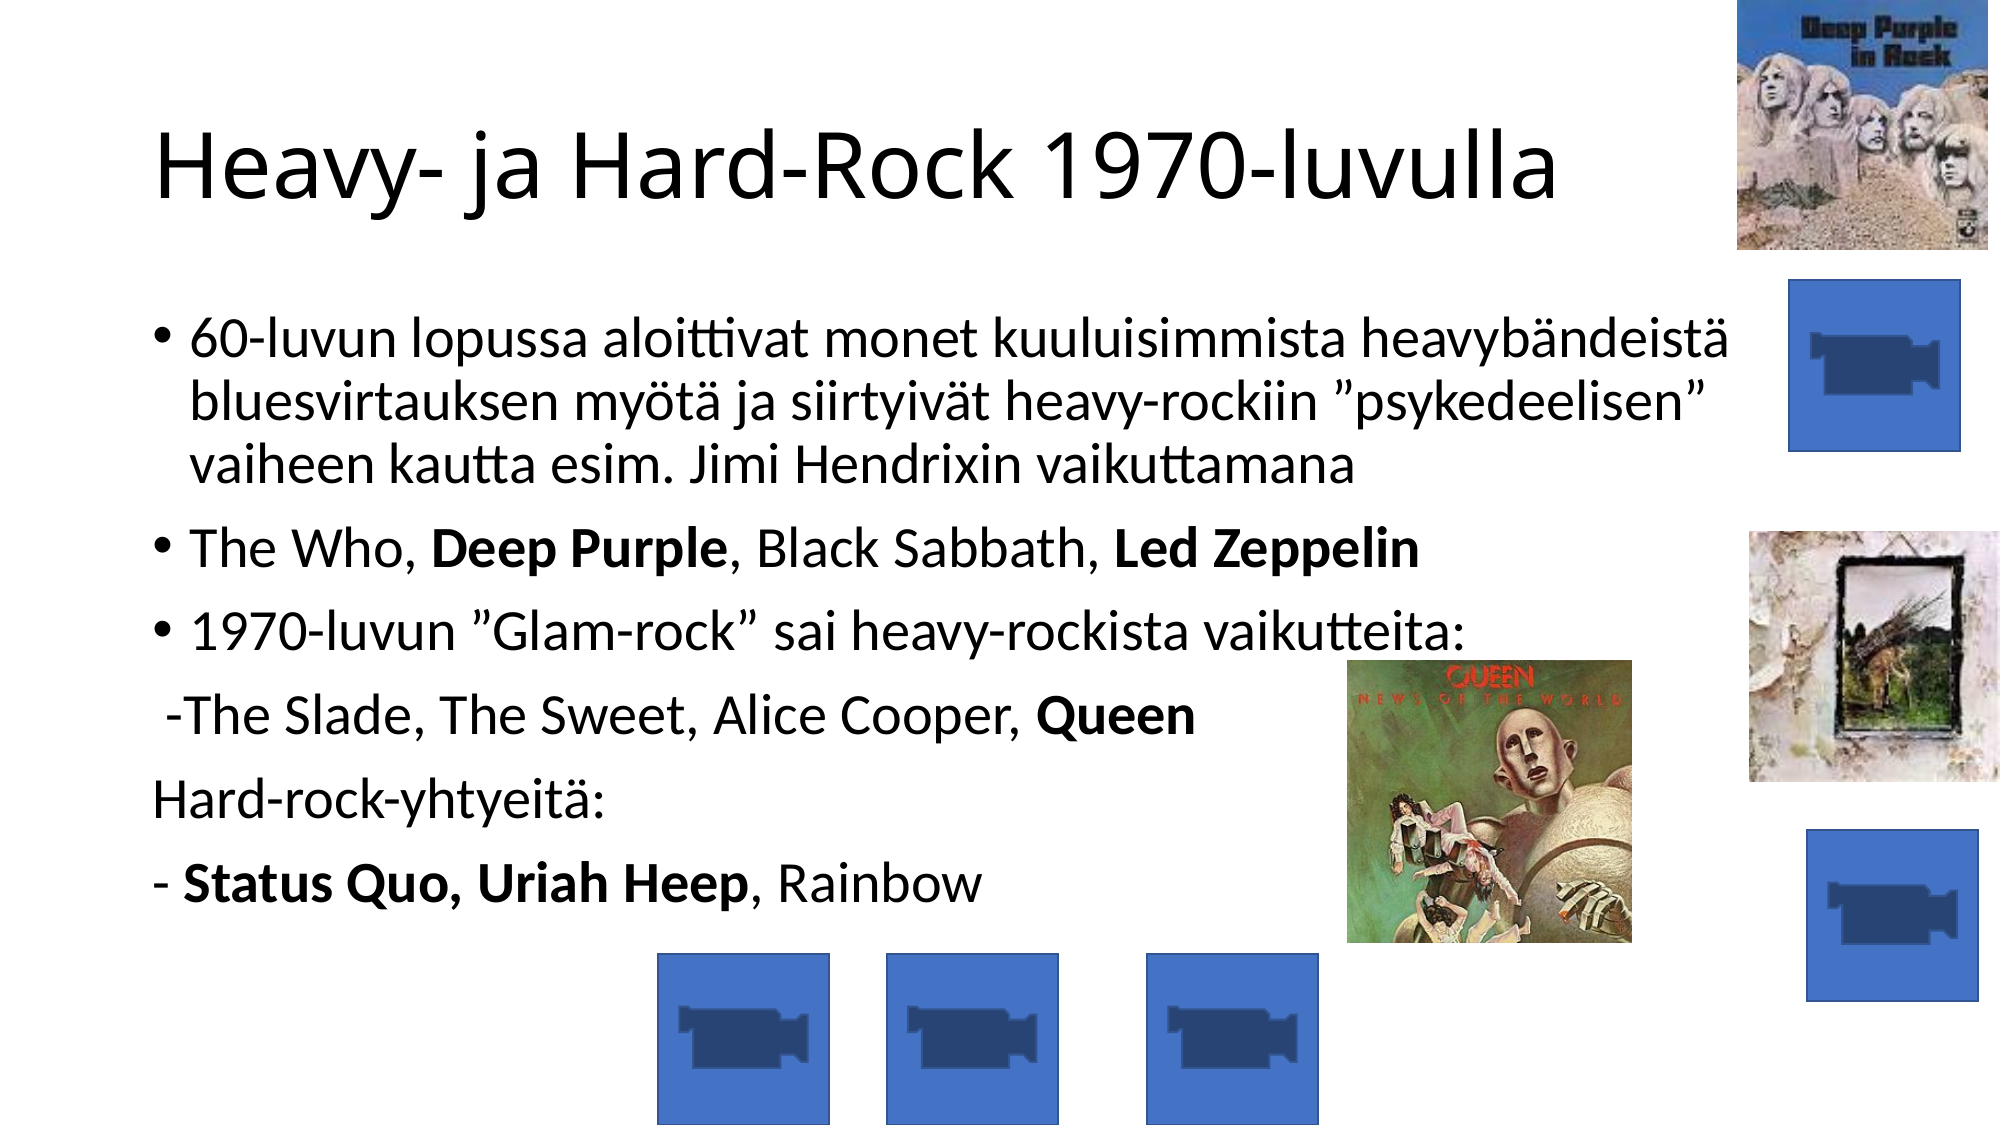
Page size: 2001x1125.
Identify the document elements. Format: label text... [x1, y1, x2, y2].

text_box [1146, 953, 1319, 1125]
picture [1749, 531, 2000, 782]
picture [1737, 0, 1988, 250]
text_box [1788, 279, 1961, 452]
title Heavy- ja Hard-Rock 1970-luvulla [137, 59, 1863, 278]
text_box [657, 953, 830, 1125]
text_box [1806, 829, 1979, 1002]
list 60-luvun lopussa aloittivat monet kuuluisimmista heavybändeistä bluesvirtauksen myötä ja siirtyivät heavy-rockiin ”psykedeelisen” vaiheen kautta esim. Jimi Hendrixin vaikuttamana The Who, Deep Purple, Black Sabbath, Led Zeppelin 1970-luvun ”Glam-rock” sai heavy-rockista vaikutteita: -The Slade, The Sweet, Alice Cooper, Queen Hard-rock-yhtyeitä: - Status Quo, Uriah Heep, Rainbow [137, 299, 1863, 1014]
picture [1347, 659, 1632, 943]
text_box [886, 953, 1059, 1125]
